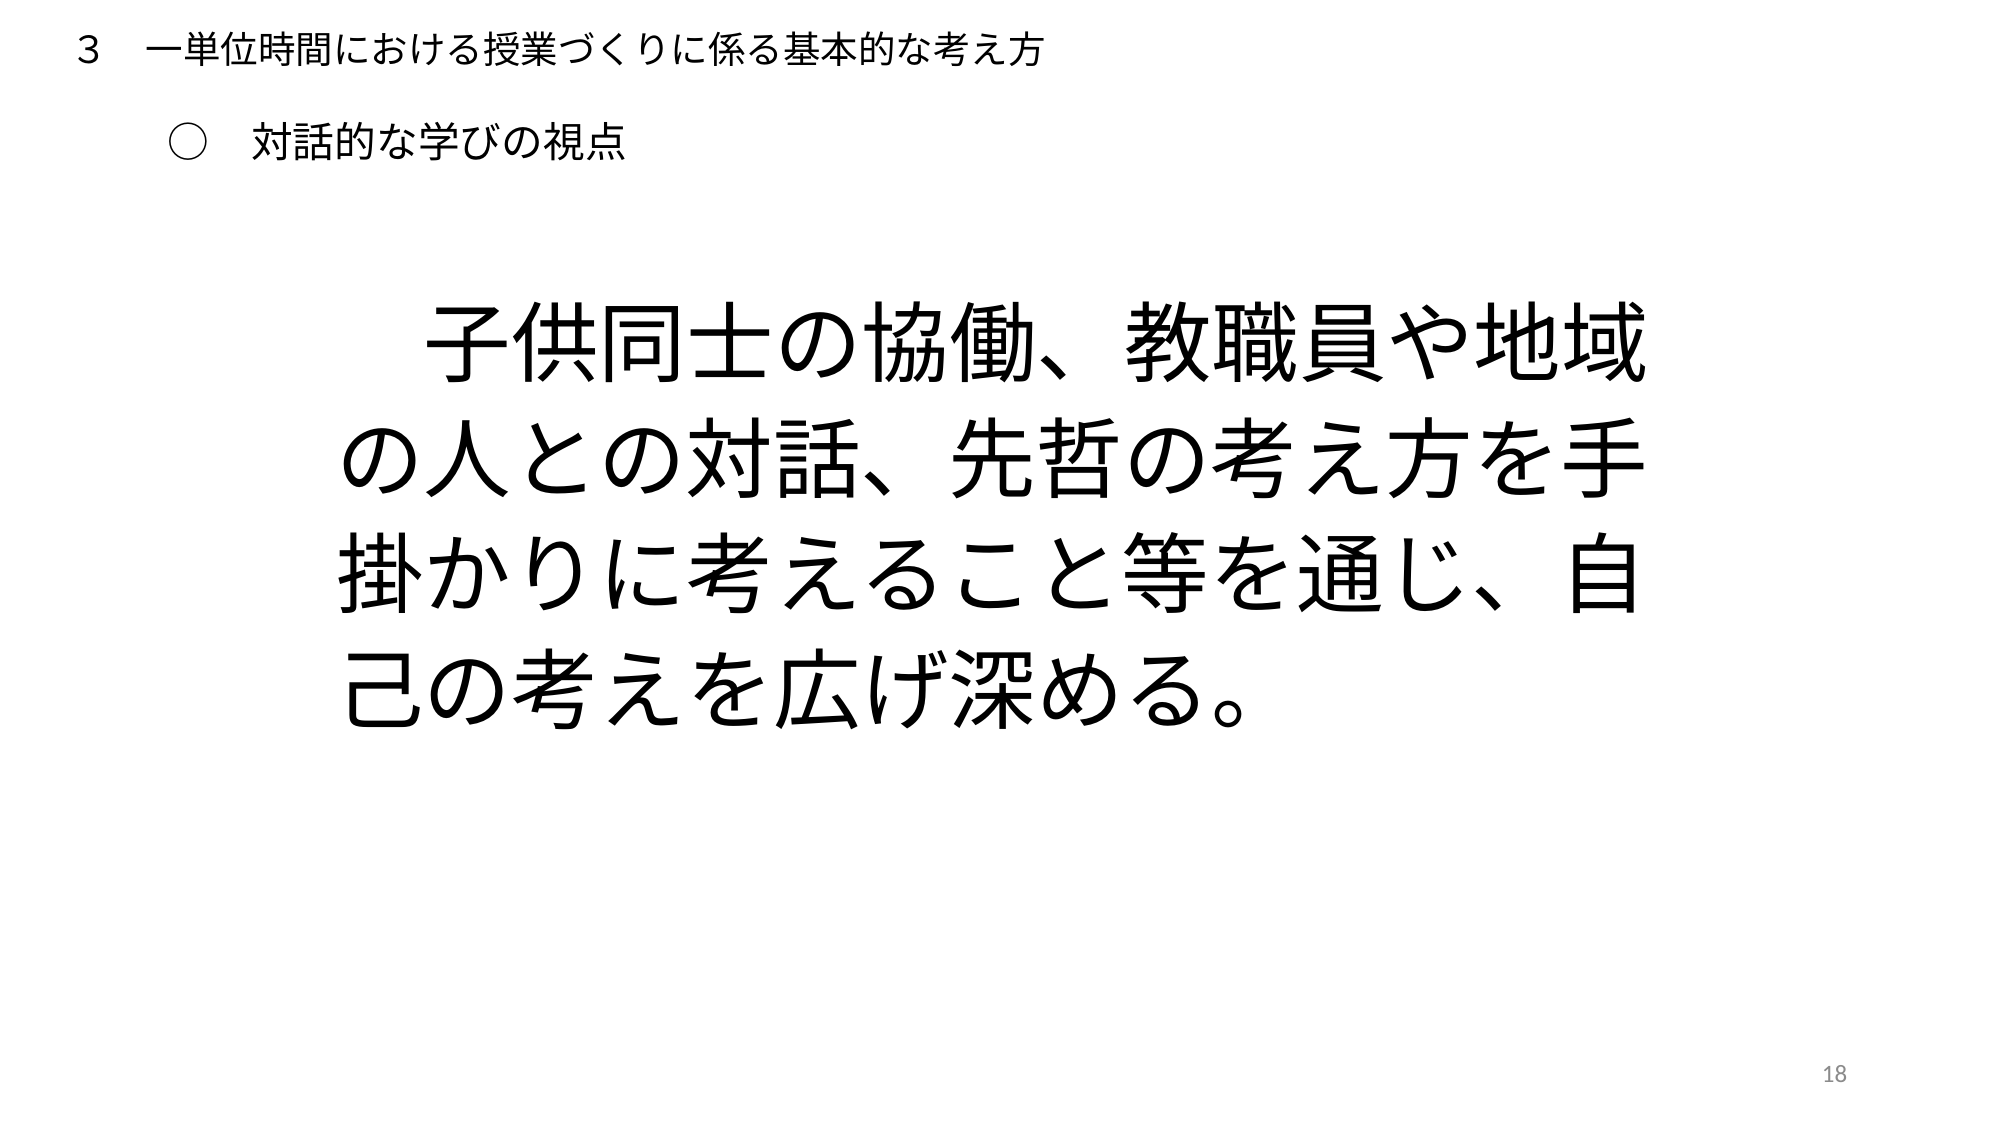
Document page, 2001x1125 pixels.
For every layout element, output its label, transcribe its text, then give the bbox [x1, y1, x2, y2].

slide_number 18 [1412, 1042, 1863, 1103]
text_box 子供同士の協働、教職員や地域の人との対話、先哲の考え方を手掛かりに考えること等を通じ、自己の考えを広げ深める。 [321, 270, 1675, 748]
text_box ３ 一単位時間における授業づくりに係る基本的な考え方 [56, 19, 1061, 79]
text_box ○ 対話的な学びの視点 [94, 79, 1005, 181]
